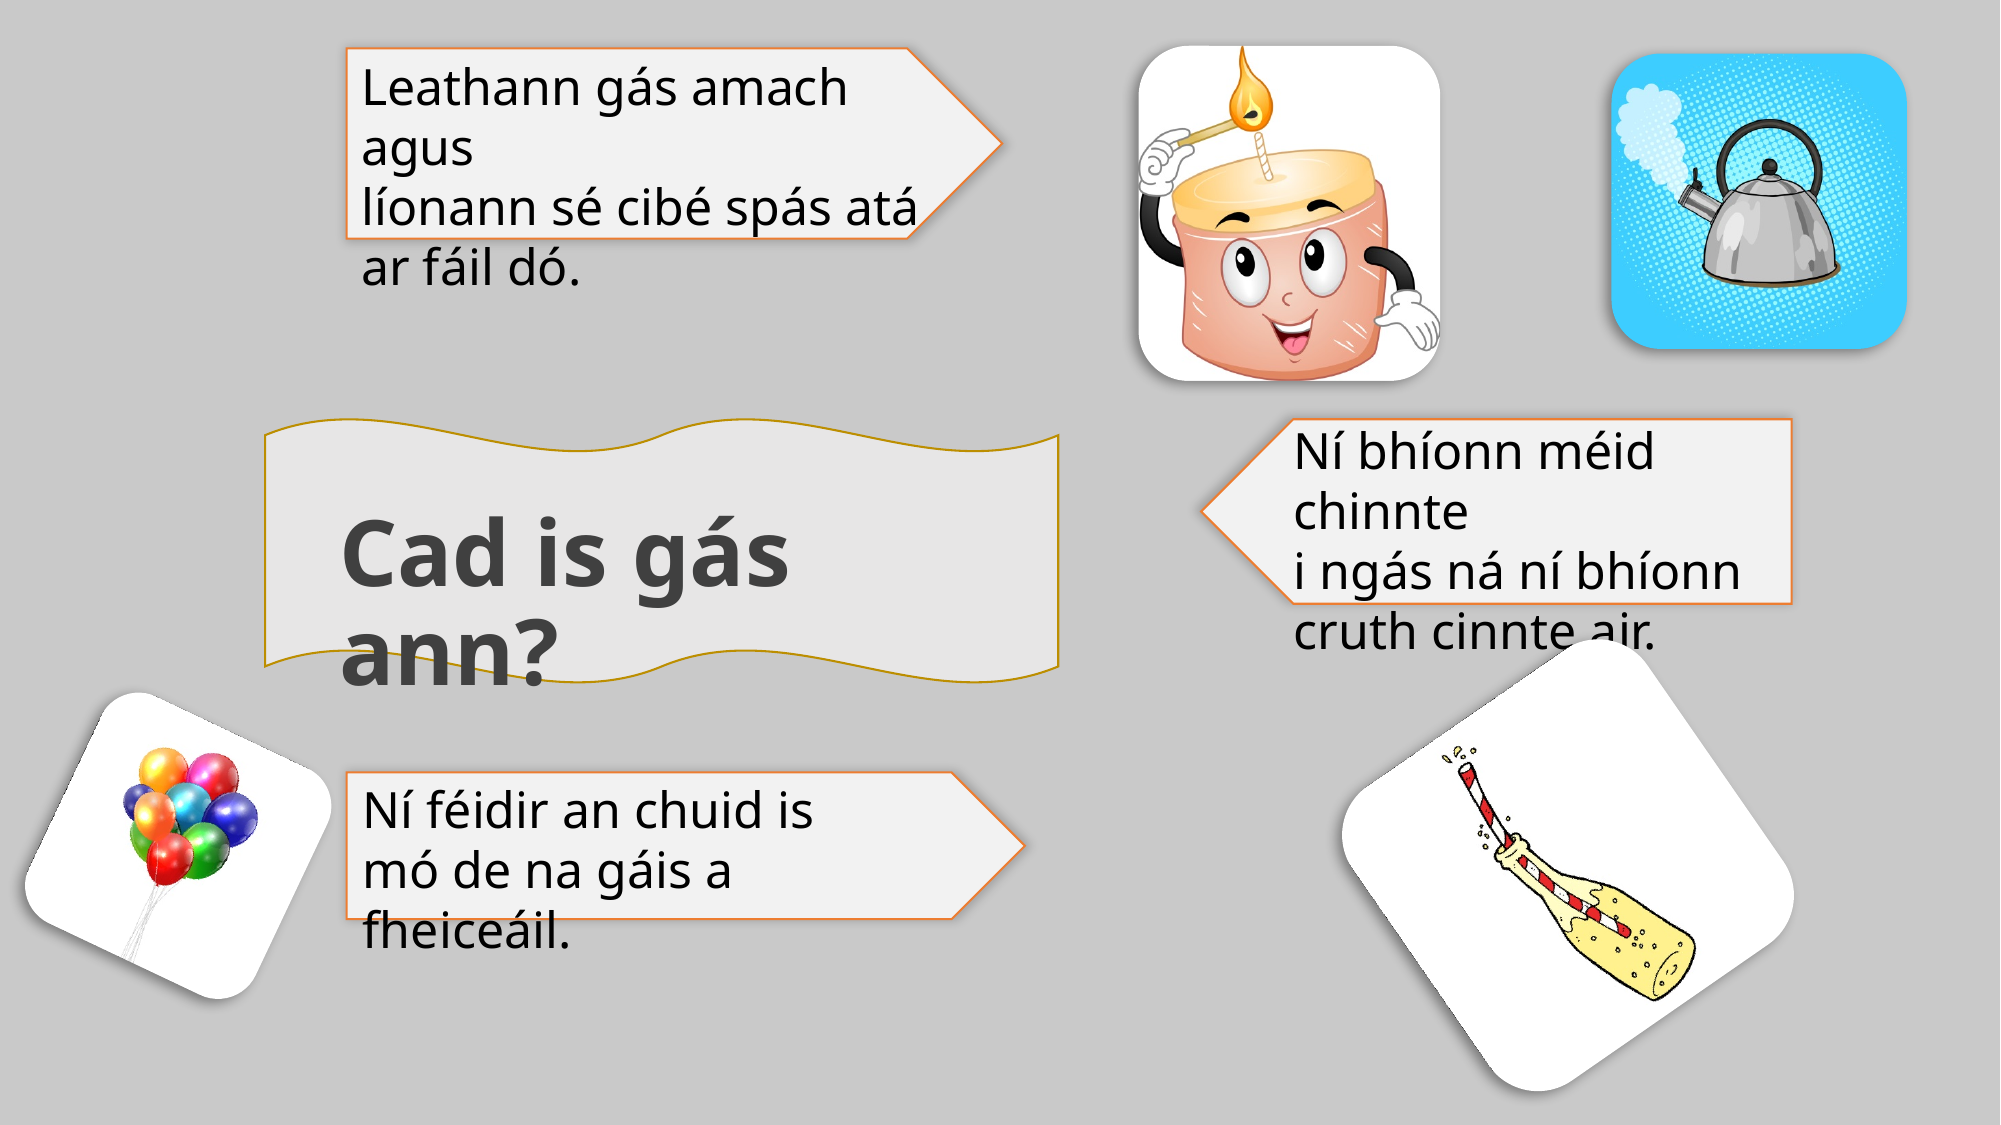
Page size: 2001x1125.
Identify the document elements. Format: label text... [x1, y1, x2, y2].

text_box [1201, 412, 1792, 610]
picture [1342, 639, 1794, 1092]
text_box [264, 418, 1060, 684]
picture [1138, 45, 1441, 381]
picture [25, 692, 332, 999]
text_box Cad is gás ann? [297, 472, 1025, 632]
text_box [346, 48, 1003, 246]
picture [1611, 53, 1907, 349]
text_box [346, 770, 1025, 920]
